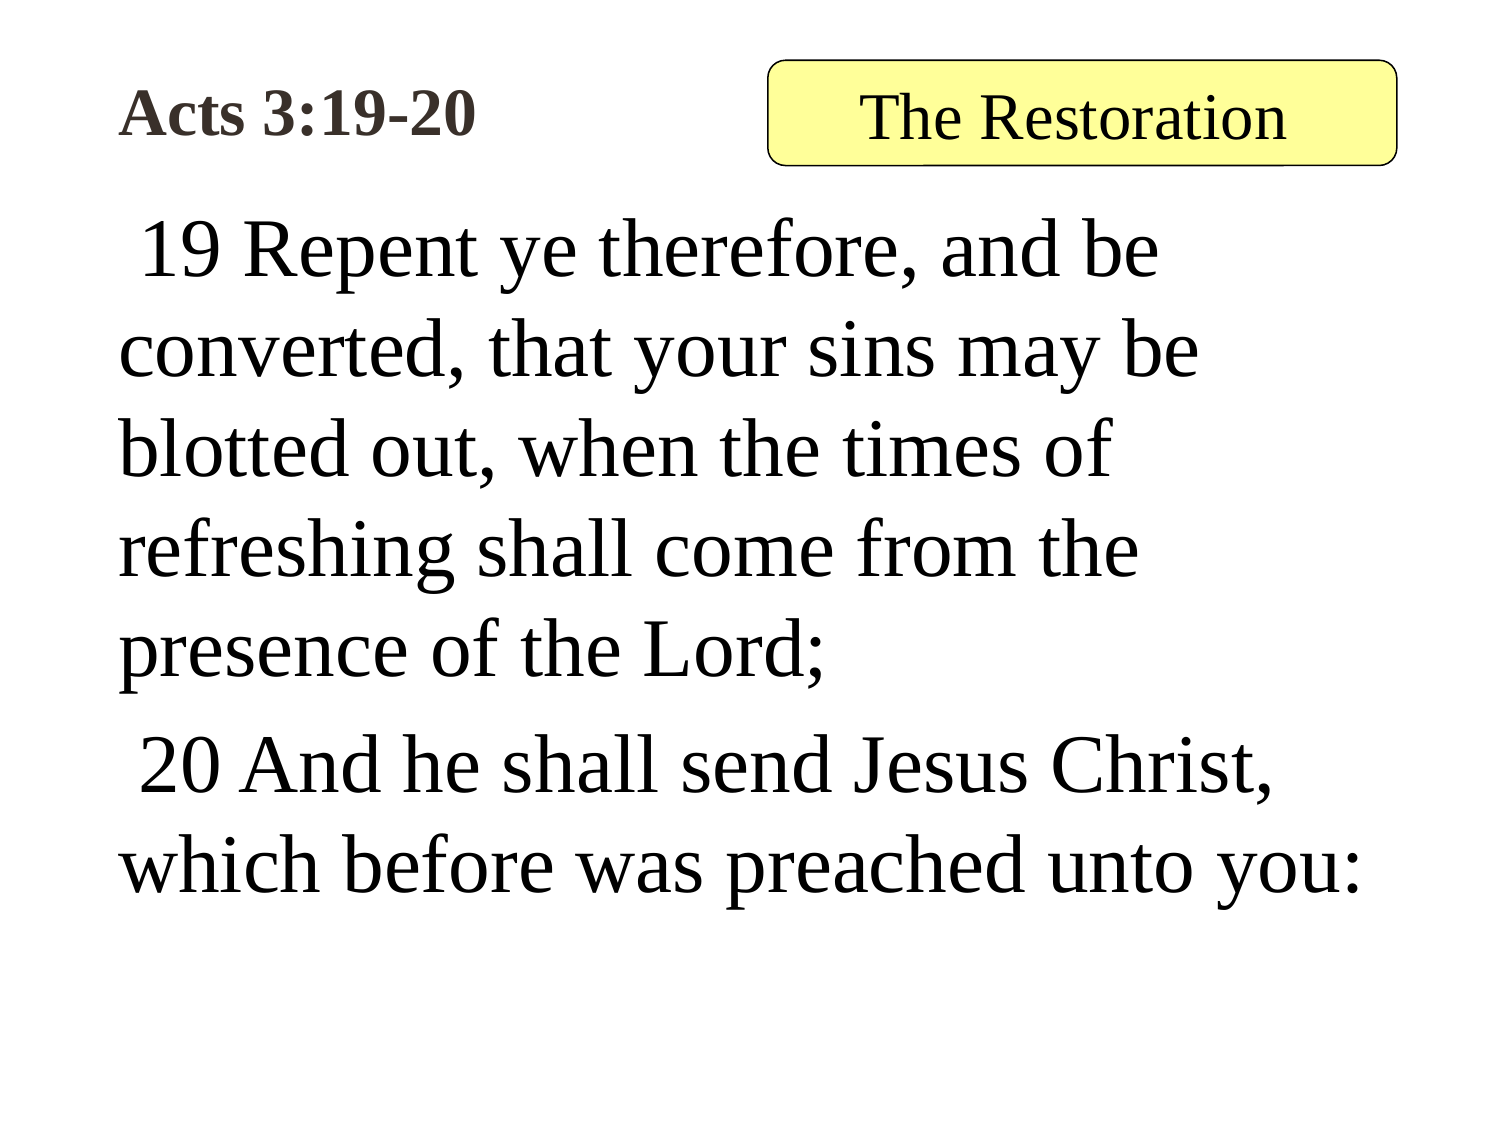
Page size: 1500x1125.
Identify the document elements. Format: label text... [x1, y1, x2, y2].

text_box The Restoration [767, 60, 1397, 166]
title Acts 3:19-20 [102, 59, 1398, 158]
list 19 Repent ye therefore, and be converted, that your sins may be blotted out, when the times of refreshing shall come from the presence of the Lord; 20 And he shall send Jesus Christ, which before was preached unto you: [102, 185, 1398, 1061]
